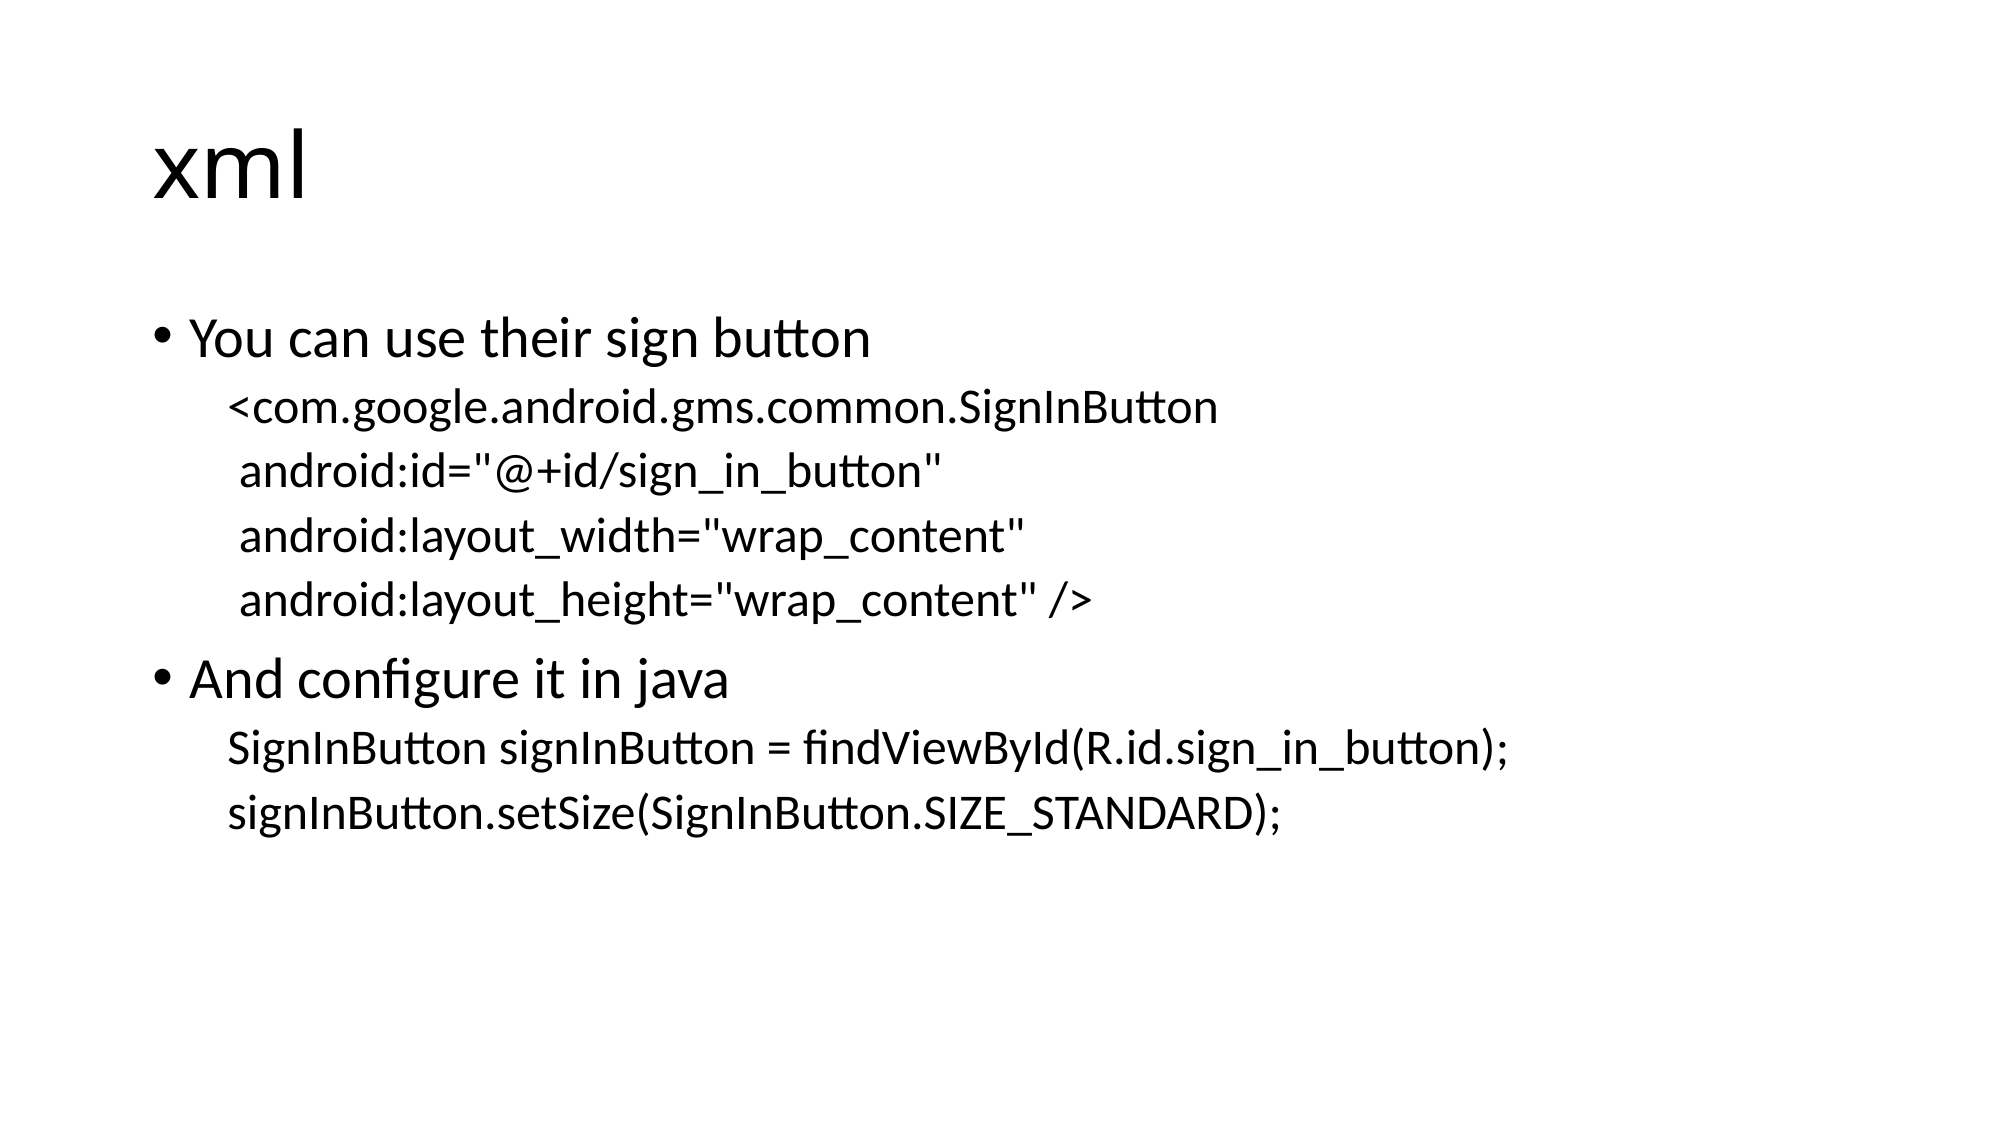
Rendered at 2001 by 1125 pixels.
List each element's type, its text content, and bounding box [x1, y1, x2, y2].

list You can use their sign button <com.google.android.gms.common.SignInButton android:id="@+id/sign_in_button" android:layout_width="wrap_content" android:layout_height="wrap_content" /> And configure it in java SignInButton signInButton = findViewById(R.id.sign_in_button); signInButton.setSize(SignInButton.SIZE_STANDARD); [137, 299, 1863, 1014]
title xml [137, 59, 1863, 278]
